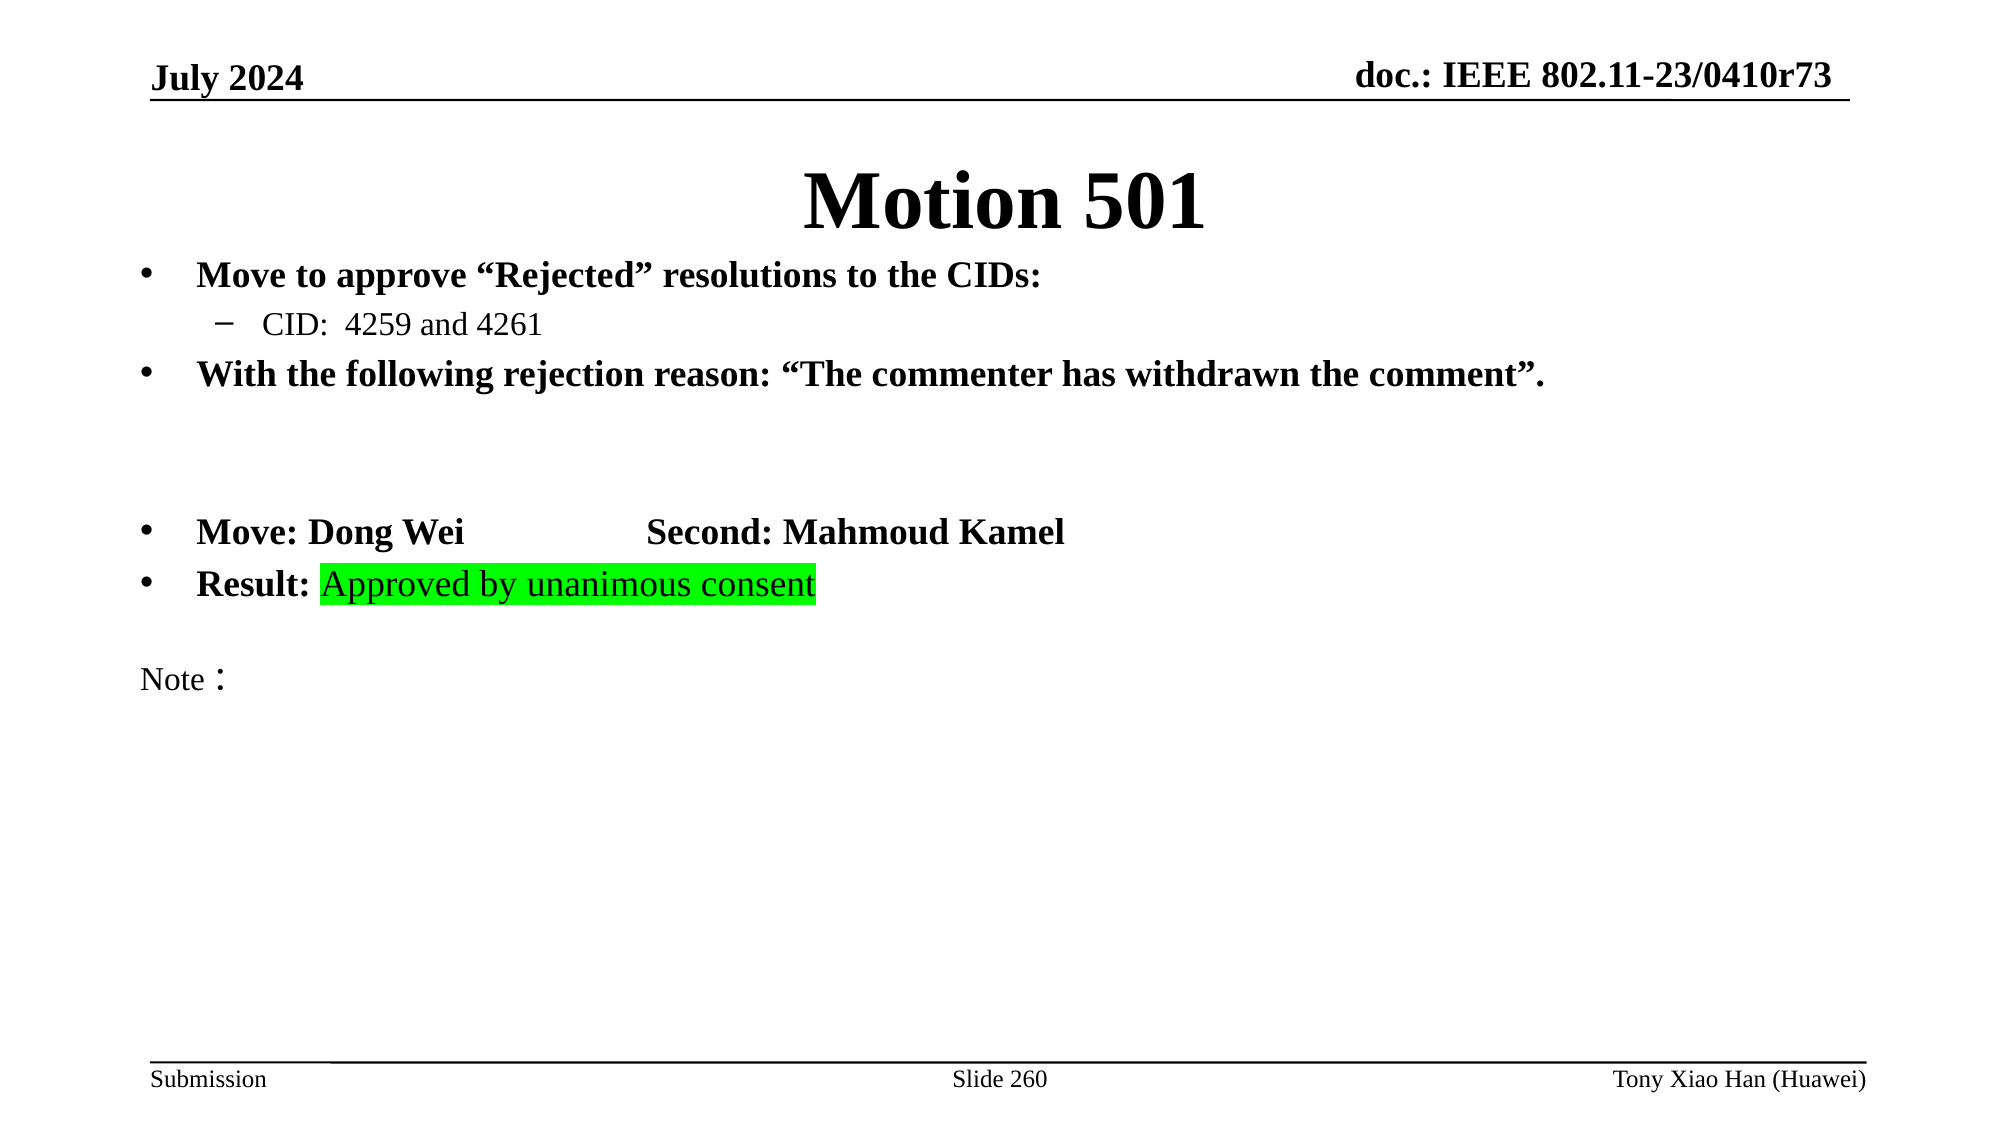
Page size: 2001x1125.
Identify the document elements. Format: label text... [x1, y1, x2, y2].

text_box Move to approve “Rejected” resolutions to the CIDs: CID: 4259 and 4261 With the following rejection reason: “The commenter has withdrawn the comment”. Move: Dong Wei Second: Mahmoud Kamel Result: Approved by unanimous consent Note： [125, 212, 1888, 900]
text_box Motion 501 [368, 137, 1644, 212]
